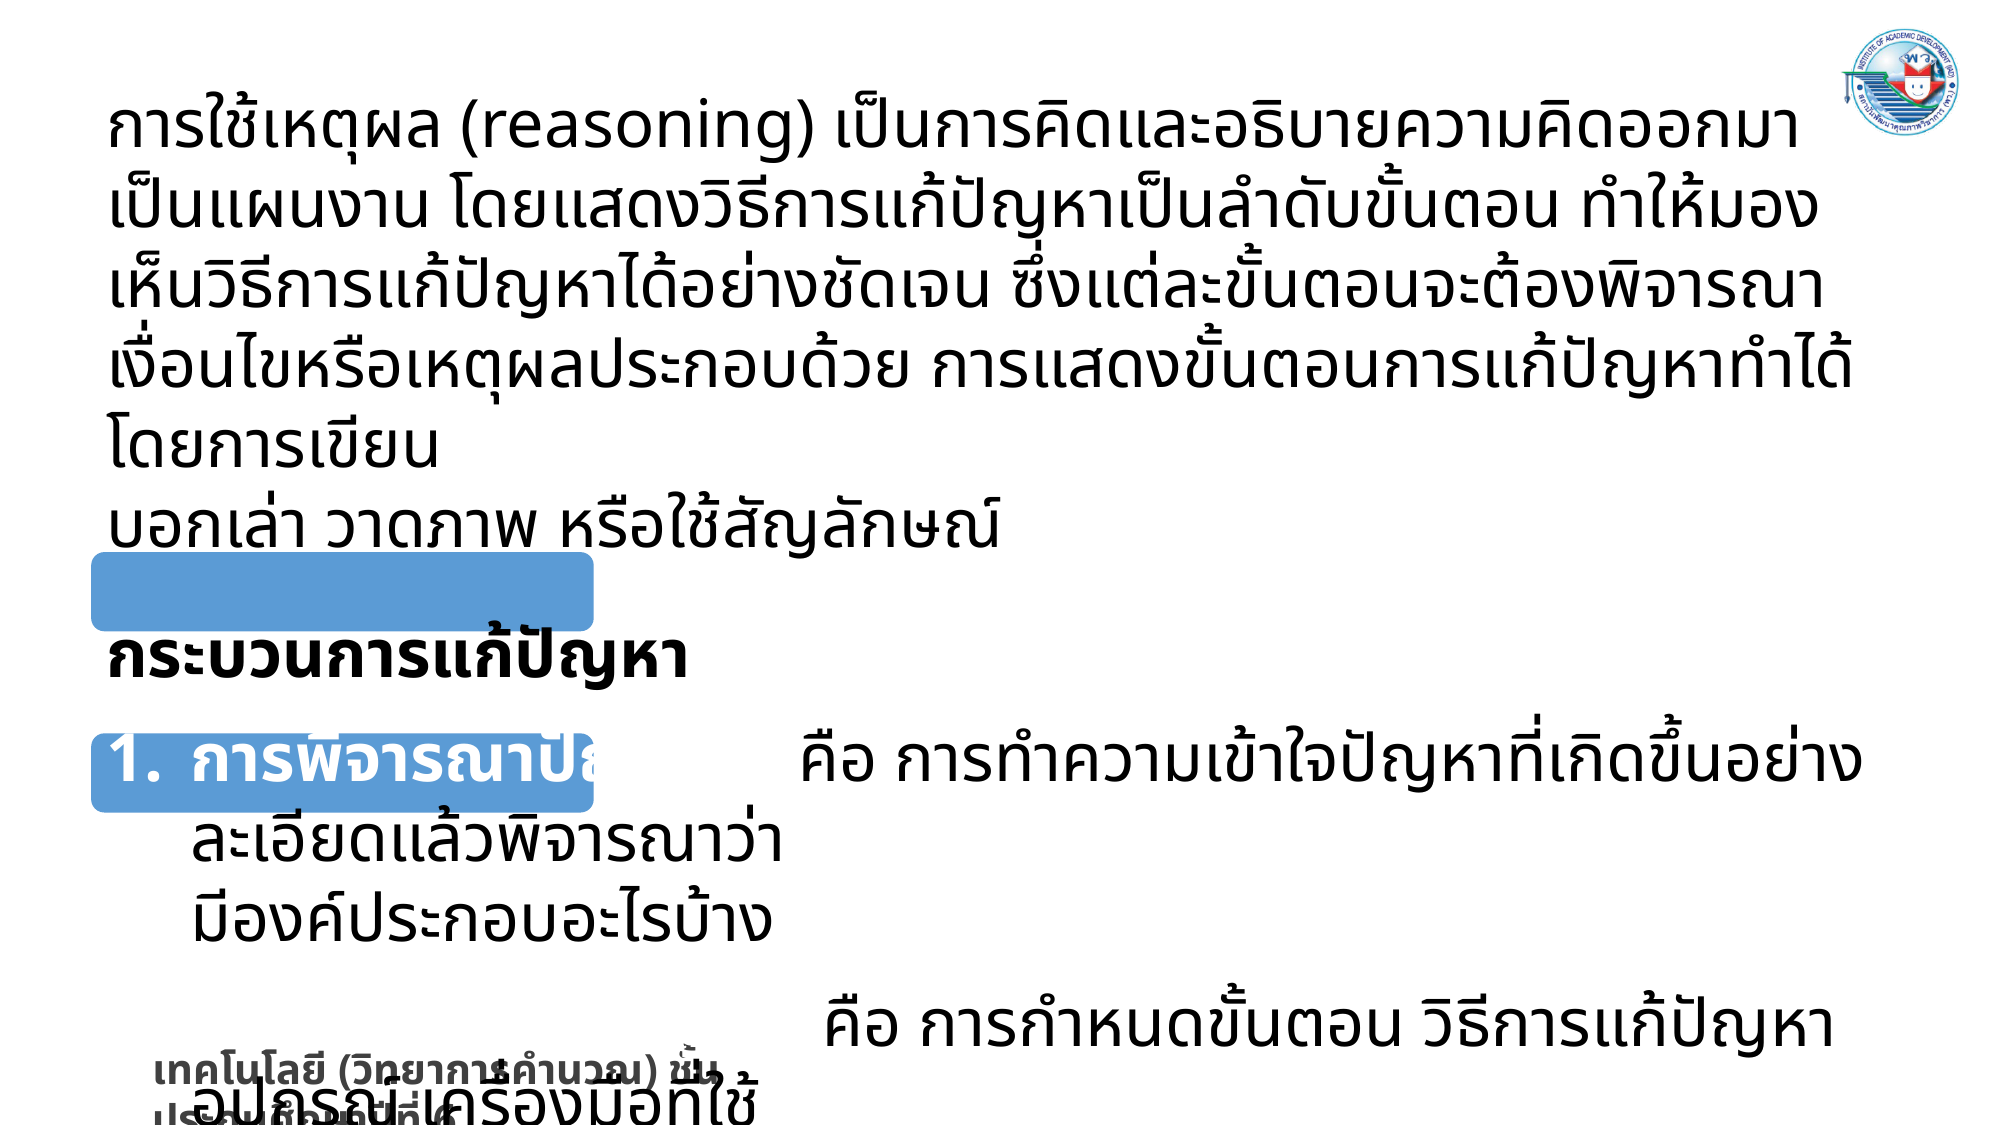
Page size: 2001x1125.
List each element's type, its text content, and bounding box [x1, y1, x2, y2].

text_box การใช้เหตุผล (reasoning) เป็นการคิดและอธิบายความคิดออกมาเป็นแผนงาน โดยแสดงวิธีการแก้ปัญหาเป็นลำดับขั้นตอน ทำให้มองเห็นวิธีการแก้ปัญหาได้อย่างชัดเจน ซึ่งแต่ละขั้นตอนจะต้องพิจารณาเงื่อนไขหรือเหตุผลประกอบด้วย การแสดงขั้นตอนการแก้ปัญหาทำได้โดยการเขียน บอกเล่า วาดภาพ หรือใช้สัญลักษณ์ กระบวนการแก้ปัญหา การพิจารณาปัญหา คือ การทำความเข้าใจปัญหาที่เกิดขึ้นอย่างละเอียดแล้วพิจารณาว่า มีองค์ประกอบอะไรบ้าง การวางแผนแก้ปัญหา คือ การกำหนดขั้นตอน วิธีการแก้ปัญหา อุปกรณ์ เครื่องมือที่ใช้ ในการแก้ปัญหา และระยะเวลาที่ใช้ในการแก้ปัญหา โดยการทำงานนี้อาจต้องทำซ้ำ ๆ จนแก้ปัญหาได้สำเร็จ [91, 73, 1909, 1125]
picture [1840, 27, 1960, 137]
